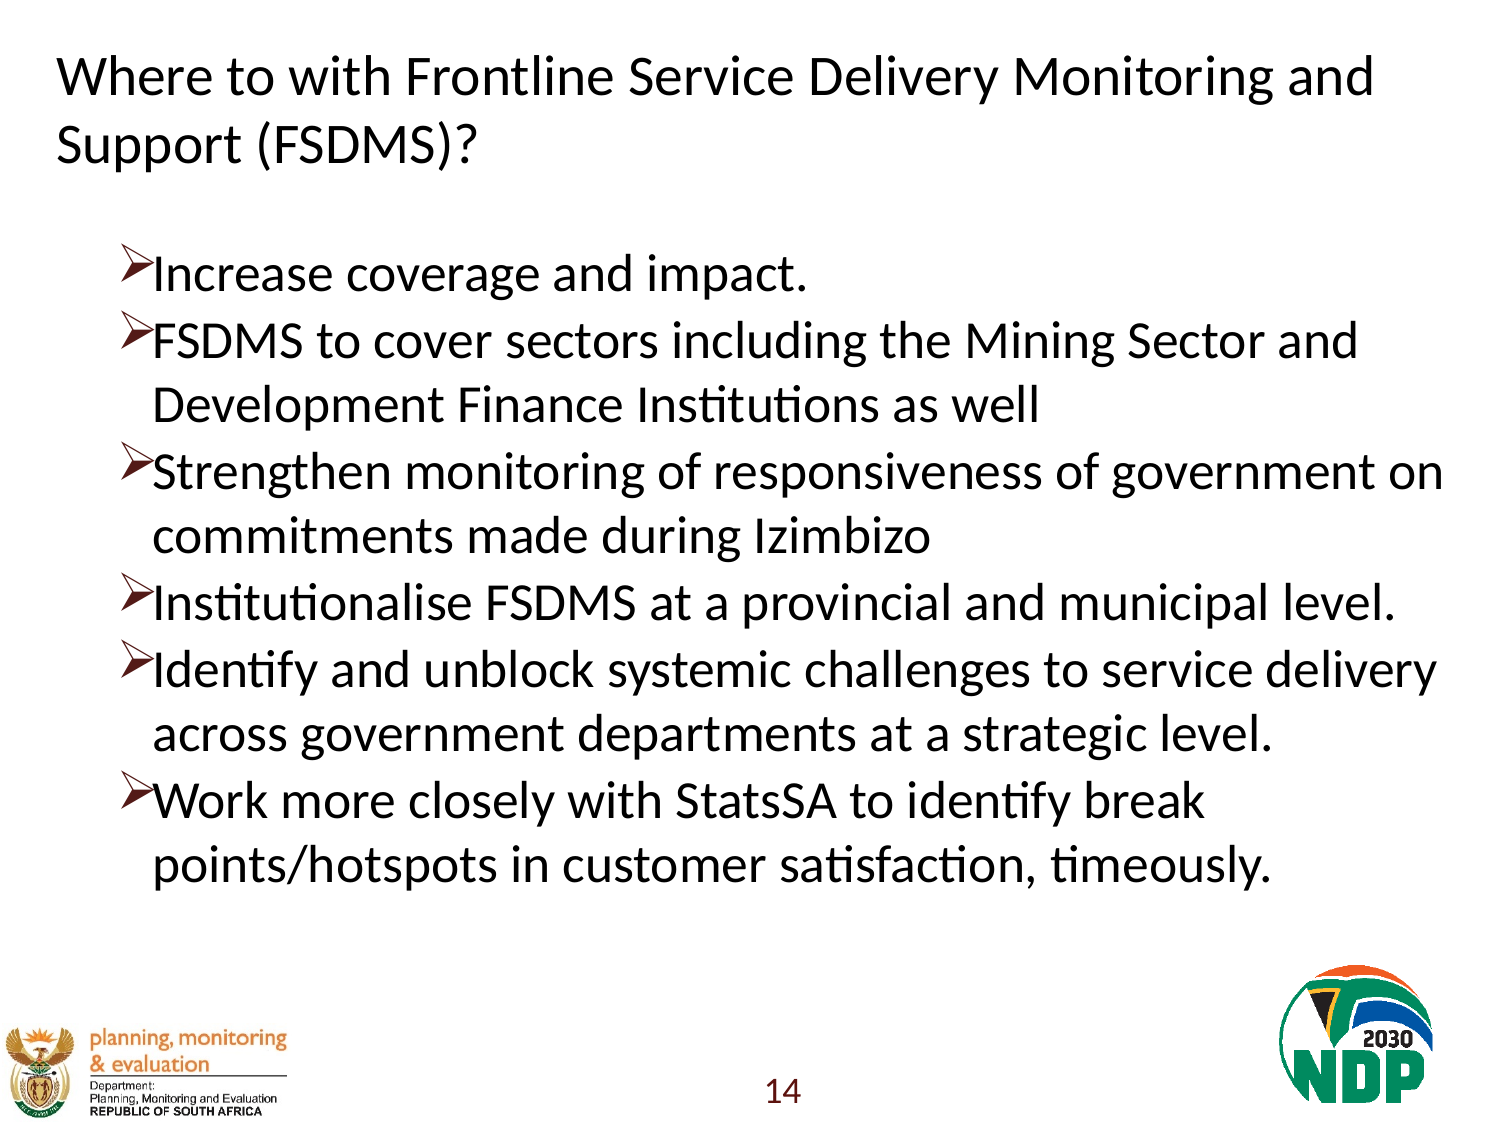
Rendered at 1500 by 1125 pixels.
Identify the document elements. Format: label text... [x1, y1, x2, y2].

picture [1273, 1024, 1448, 1125]
picture [2, 1023, 292, 1122]
title Where to with Frontline Service Delivery Monitoring and Support (FSDMS)? [41, 29, 1471, 183]
slide_number 14 [726, 1055, 839, 1122]
list Increase coverage and impact. FSDMS to cover sectors including the Mining Sector and Development Finance Institutions as well Strengthen monitoring of responsiveness of government on commitments made during Izimbizo Institutionalise FSDMS at a provincial and municipal level. Identify and unblock systemic challenges to service delivery across government departments at a strategic level. Work more closely with StatsSA to identify break points/hotspots in customer satisfaction, timeously. [41, 183, 1473, 1024]
